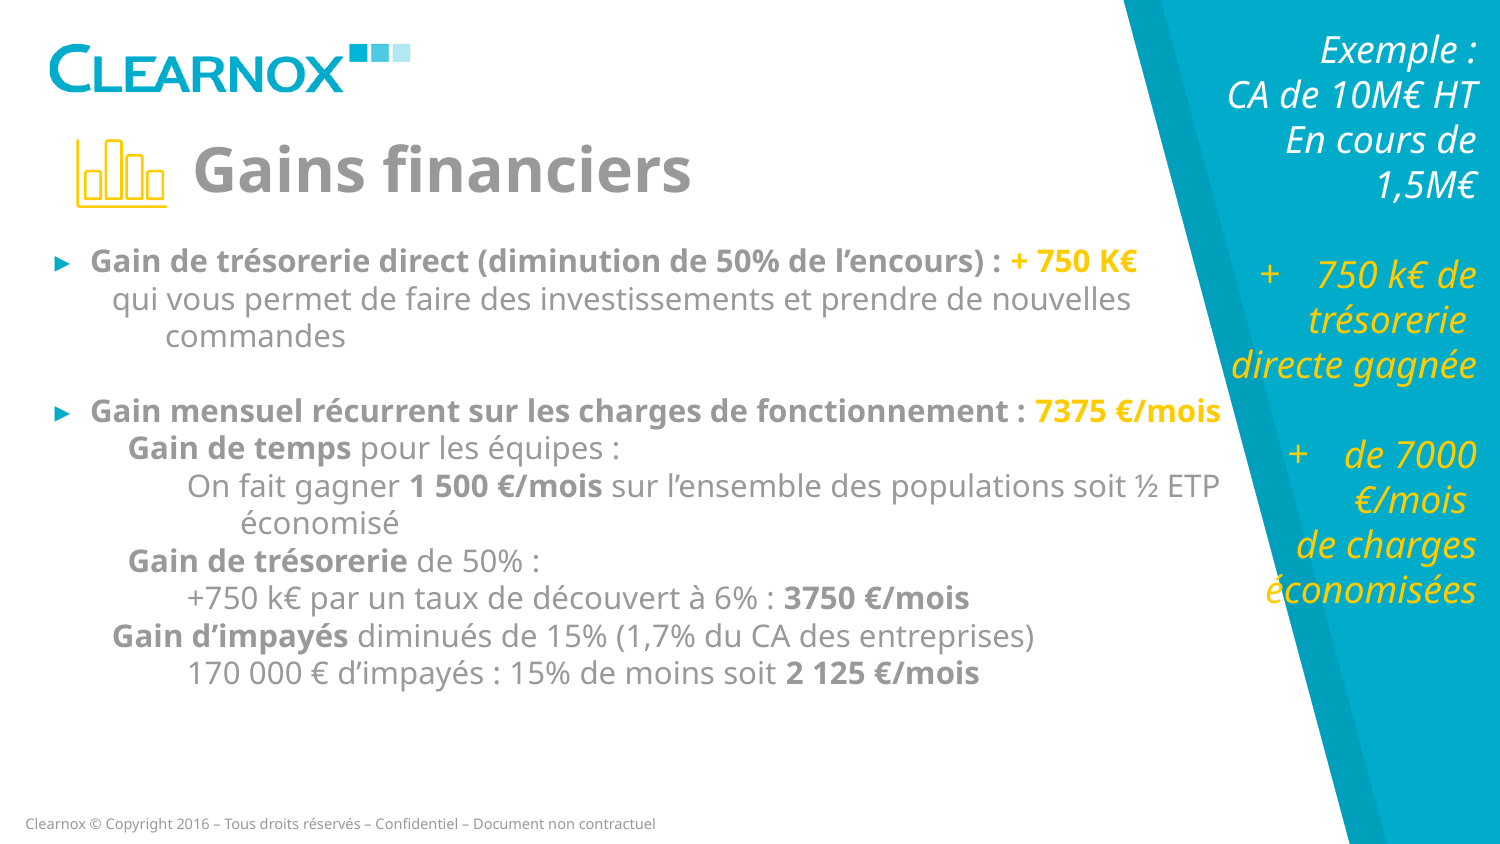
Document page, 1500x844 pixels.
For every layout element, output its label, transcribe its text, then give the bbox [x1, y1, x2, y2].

text_box Gains financiers [177, 140, 1051, 220]
text_box Exemple : CA de 10M€ HT En cours de 1,5M€ 750 k€ de trésorerie directe gagnée de 7000 €/mois de charges économisées [1179, 10, 1493, 651]
text_box Gain de trésorerie direct (diminution de 50% de l’encours) : + 750 K€ qui vous permet de faire des investissements et prendre de nouvelles commandes Gain mensuel récurrent sur les charges de fonctionnement : 7375 €/mois Gain de temps pour les équipes : On fait gagner 1 500 €/mois sur l’ensemble des populations soit ½ ETP économisé Gain de trésorerie de 50% : +750 k€ par un taux de découvert à 6% : 3750 €/mois Gain d’impayés diminués de 15% (1,7% du CA des entreprises) 170 000 € d’impayés : 15% de moins soit 2 125 €/mois [0, 234, 1245, 766]
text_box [77, 139, 167, 207]
picture [48, 10, 415, 127]
